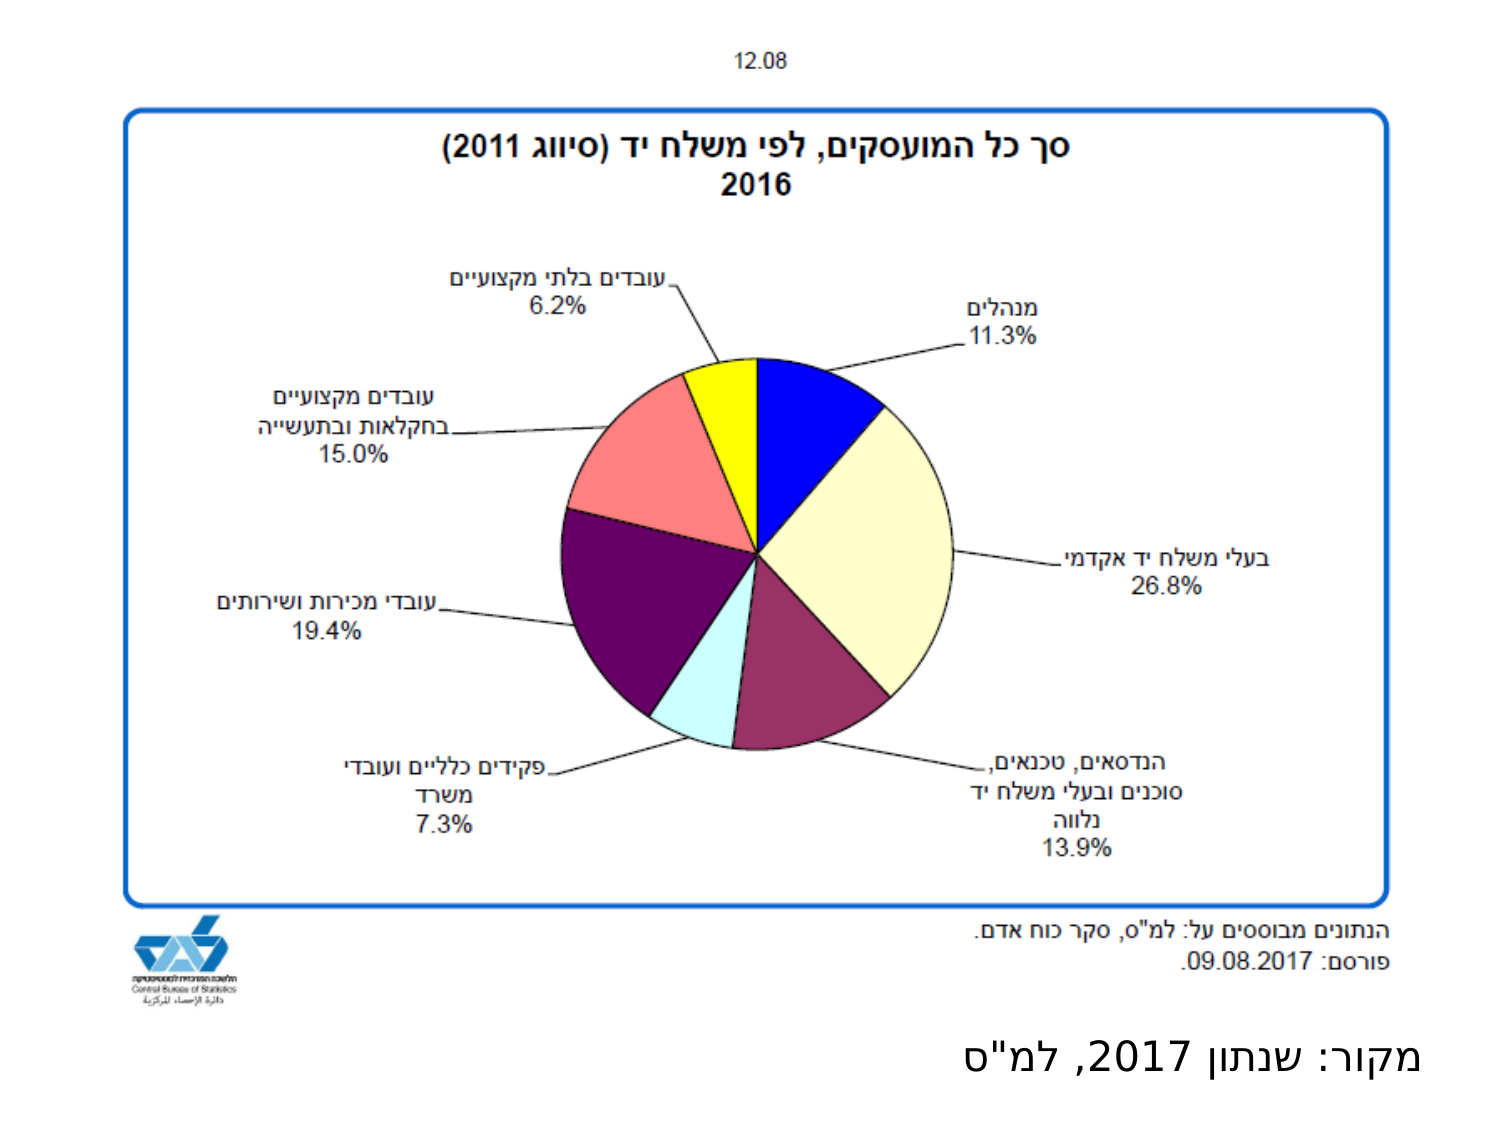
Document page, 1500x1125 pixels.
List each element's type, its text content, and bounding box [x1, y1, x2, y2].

subtitle מקור: שנתון 2017, למ"ס [919, 1027, 1467, 1105]
picture [90, 24, 1444, 1028]
